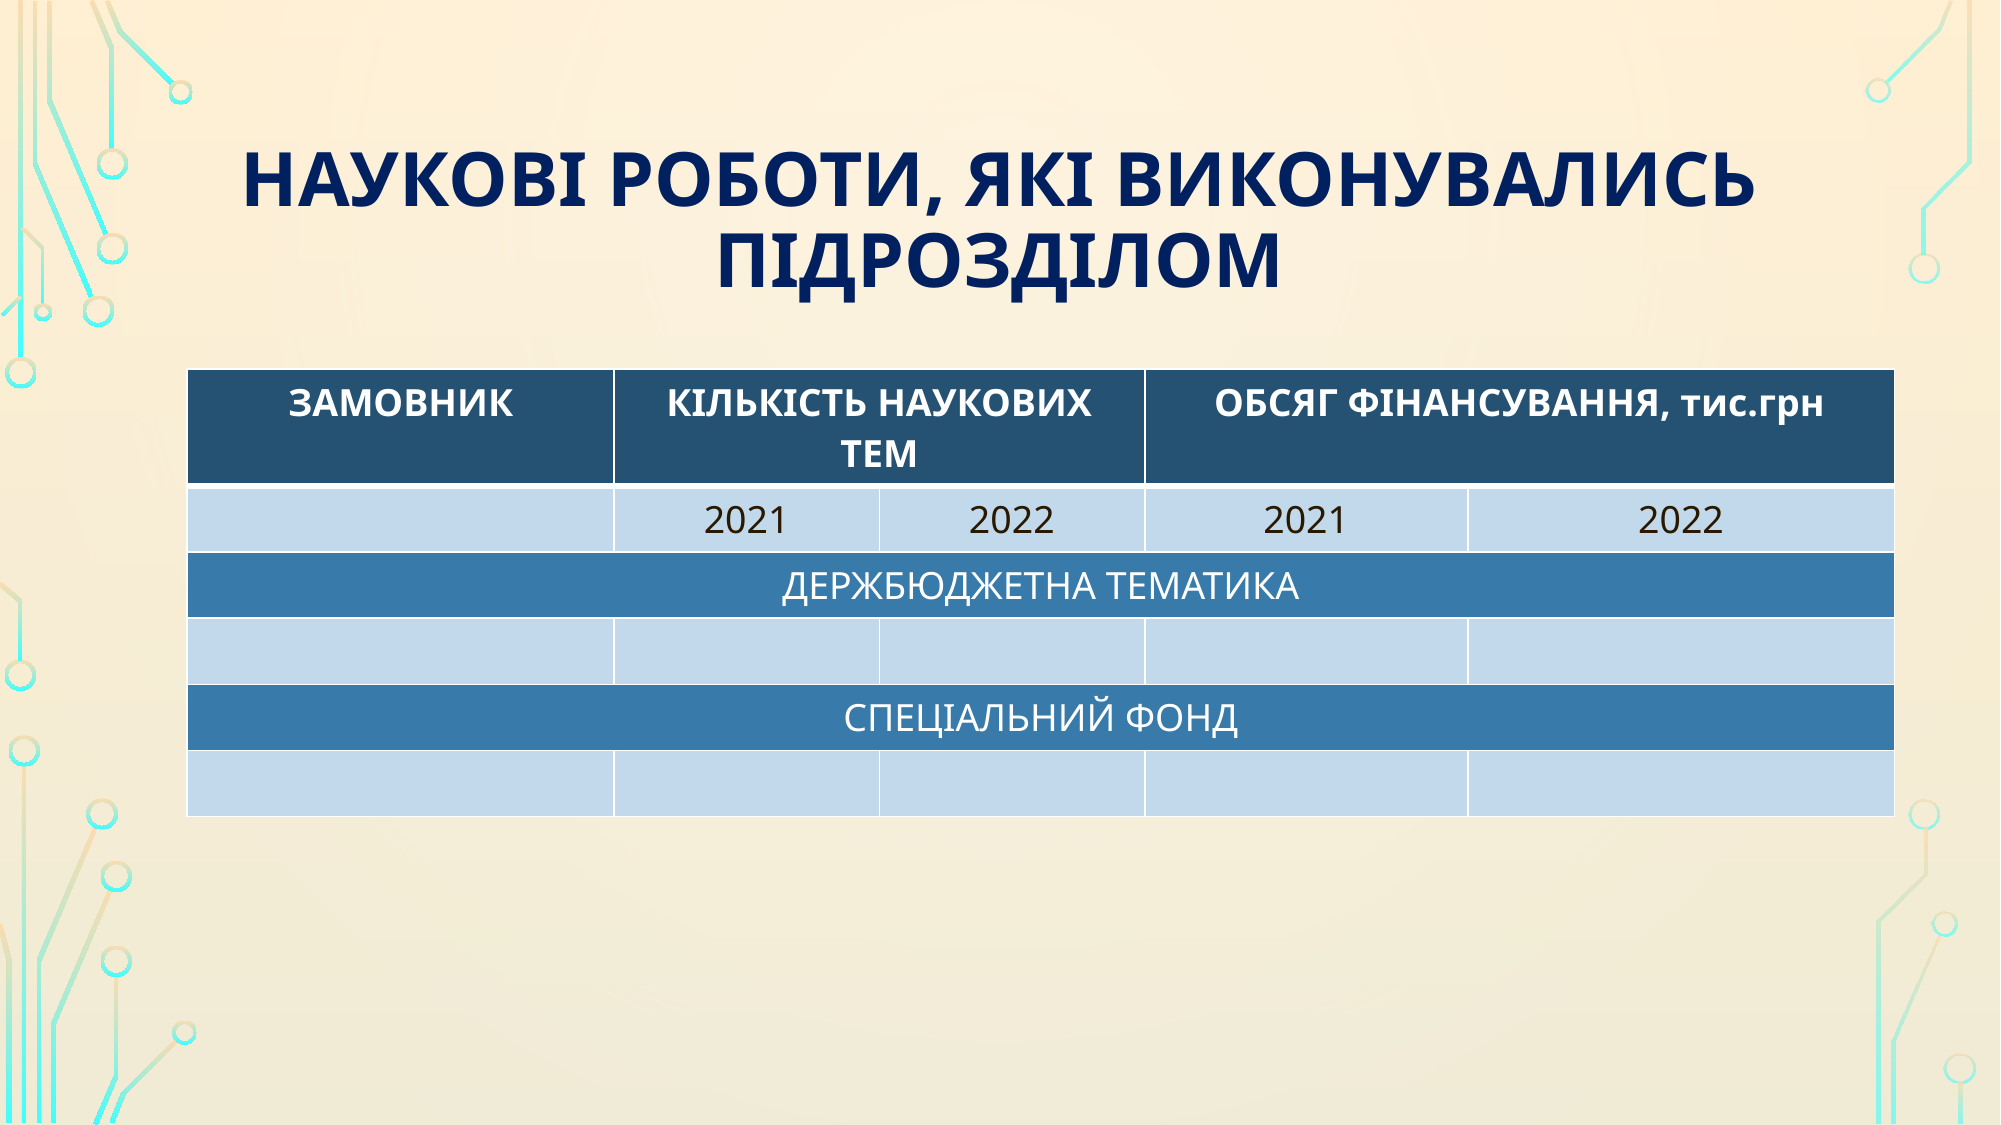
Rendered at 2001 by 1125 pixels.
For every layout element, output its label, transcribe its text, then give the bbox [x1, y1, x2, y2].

table_cell 2021 [615, 489, 879, 551]
table_cell [880, 751, 1144, 816]
table_cell [1469, 619, 1894, 684]
table_cell 2021 [1146, 489, 1467, 551]
table_cell 2022 [880, 489, 1144, 551]
table_cell СПЕЦІАЛЬНИЙ ФОНД [188, 685, 1894, 750]
table_cell [1146, 751, 1467, 816]
title Наукові роботи, які виконувались підроздІлом [187, 101, 1813, 344]
table_cell [615, 619, 879, 684]
table_cell [1146, 619, 1467, 684]
table_header ОБСЯГ ФІНАНСУВАННЯ, тис.грн [1146, 370, 1894, 483]
table_header ЗАМОВНИК [188, 370, 613, 483]
table_cell [188, 751, 613, 816]
table_cell [615, 751, 879, 816]
table_cell [188, 619, 613, 684]
table_cell [188, 489, 613, 551]
table_cell [1469, 751, 1894, 816]
table_header КІЛЬКІСТЬ НАУКОВИХ ТЕМ [615, 370, 1144, 483]
table_cell 2022 [1469, 489, 1894, 551]
table_cell [880, 619, 1144, 684]
table_cell ДЕРЖБЮДЖЕТНА ТЕМАТИКА [188, 553, 1894, 617]
